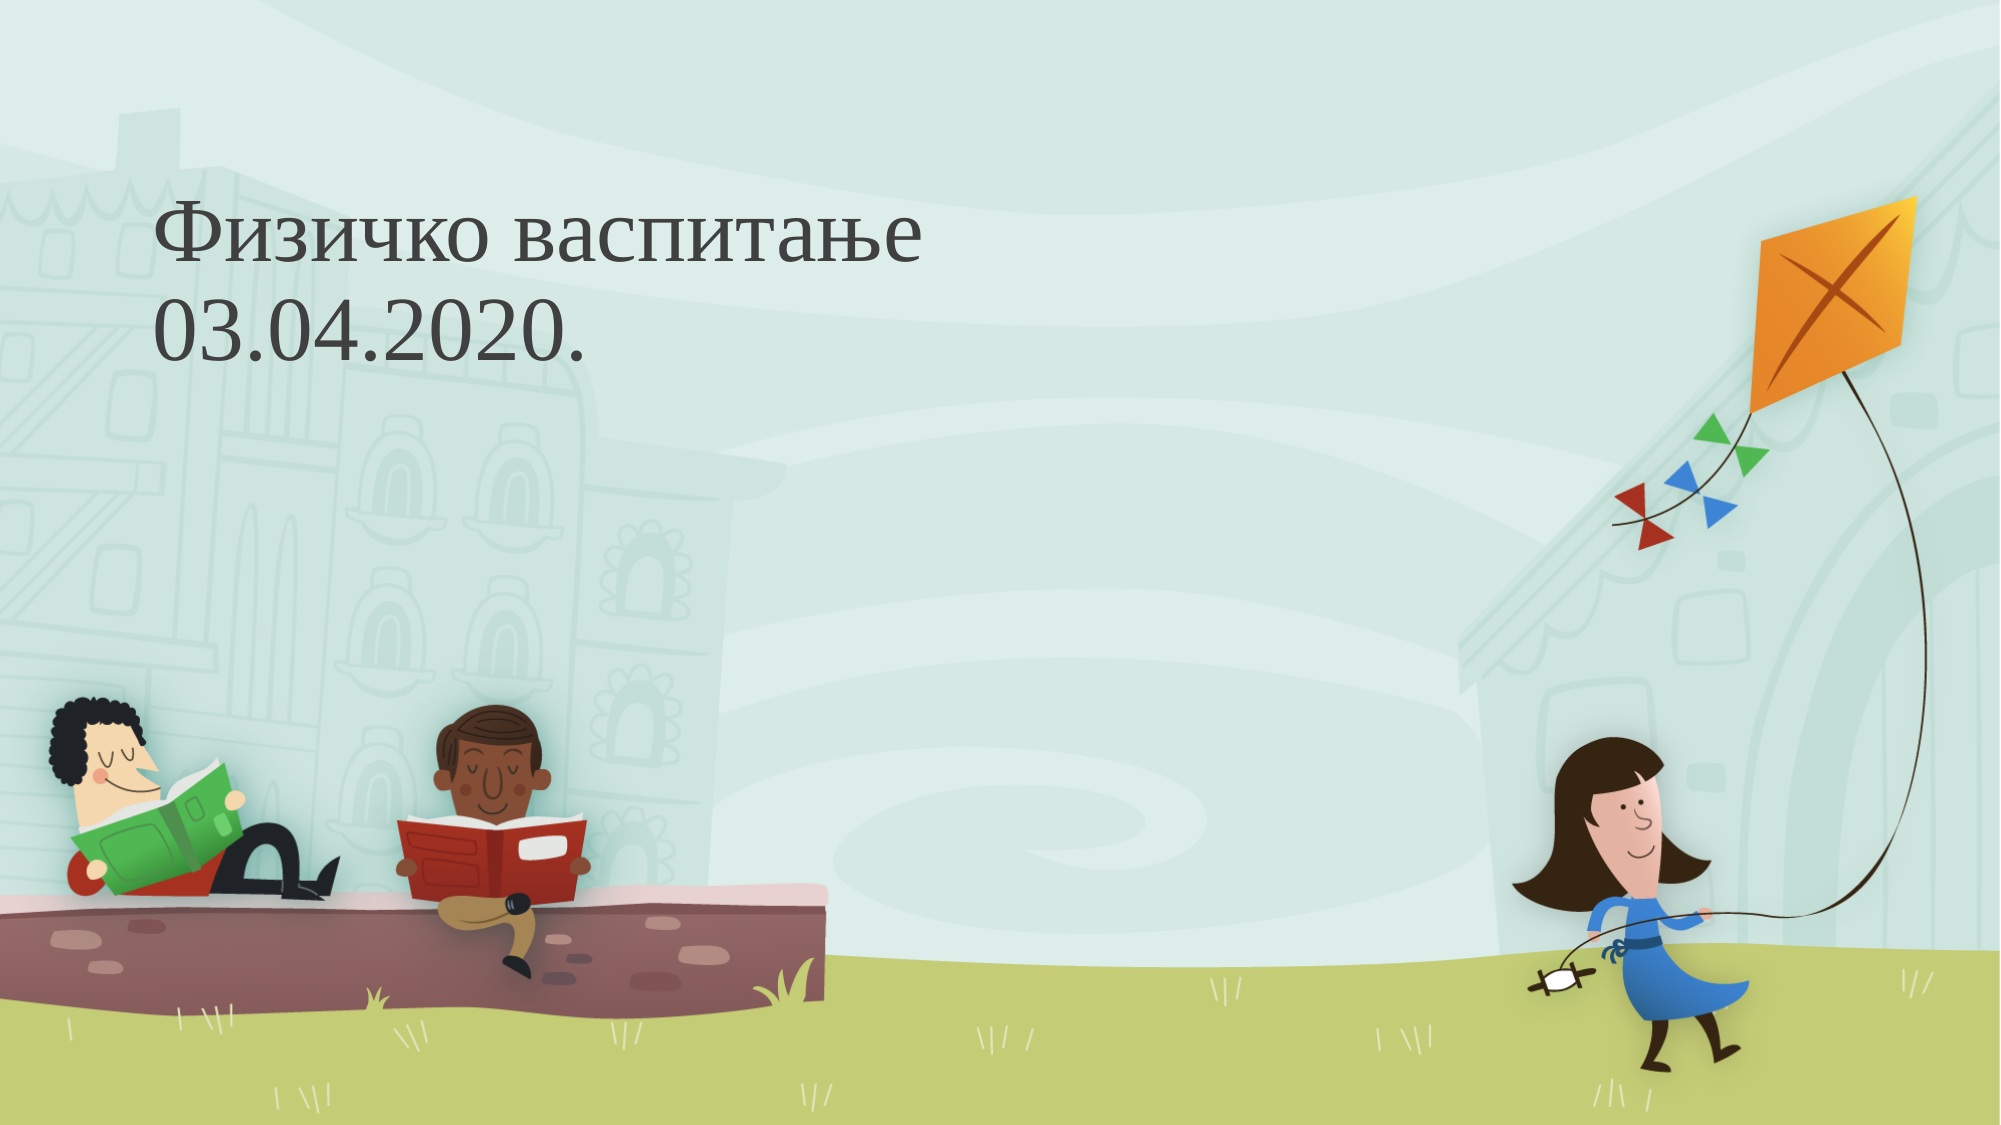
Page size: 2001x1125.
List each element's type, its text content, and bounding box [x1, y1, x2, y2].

picture [0, 0, 2000, 1125]
title Физичко васпитање 03.04.2020. [137, 87, 1525, 388]
